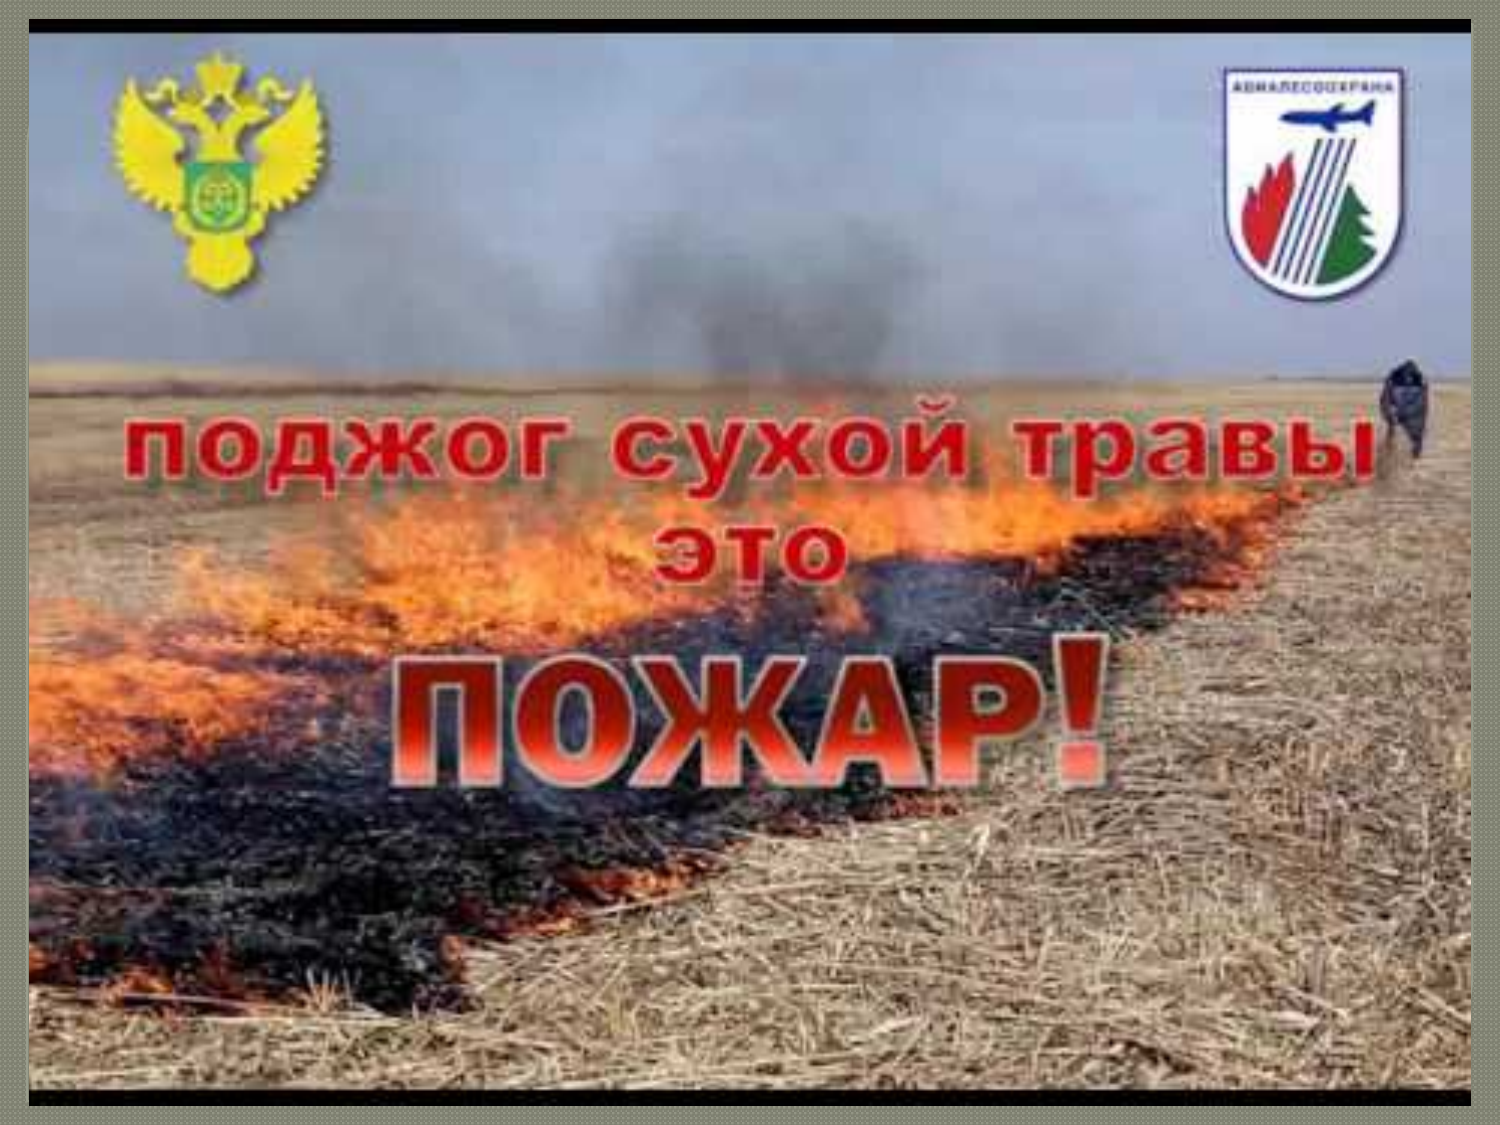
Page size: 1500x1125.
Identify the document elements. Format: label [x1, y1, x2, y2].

list [29, 18, 1471, 1107]
